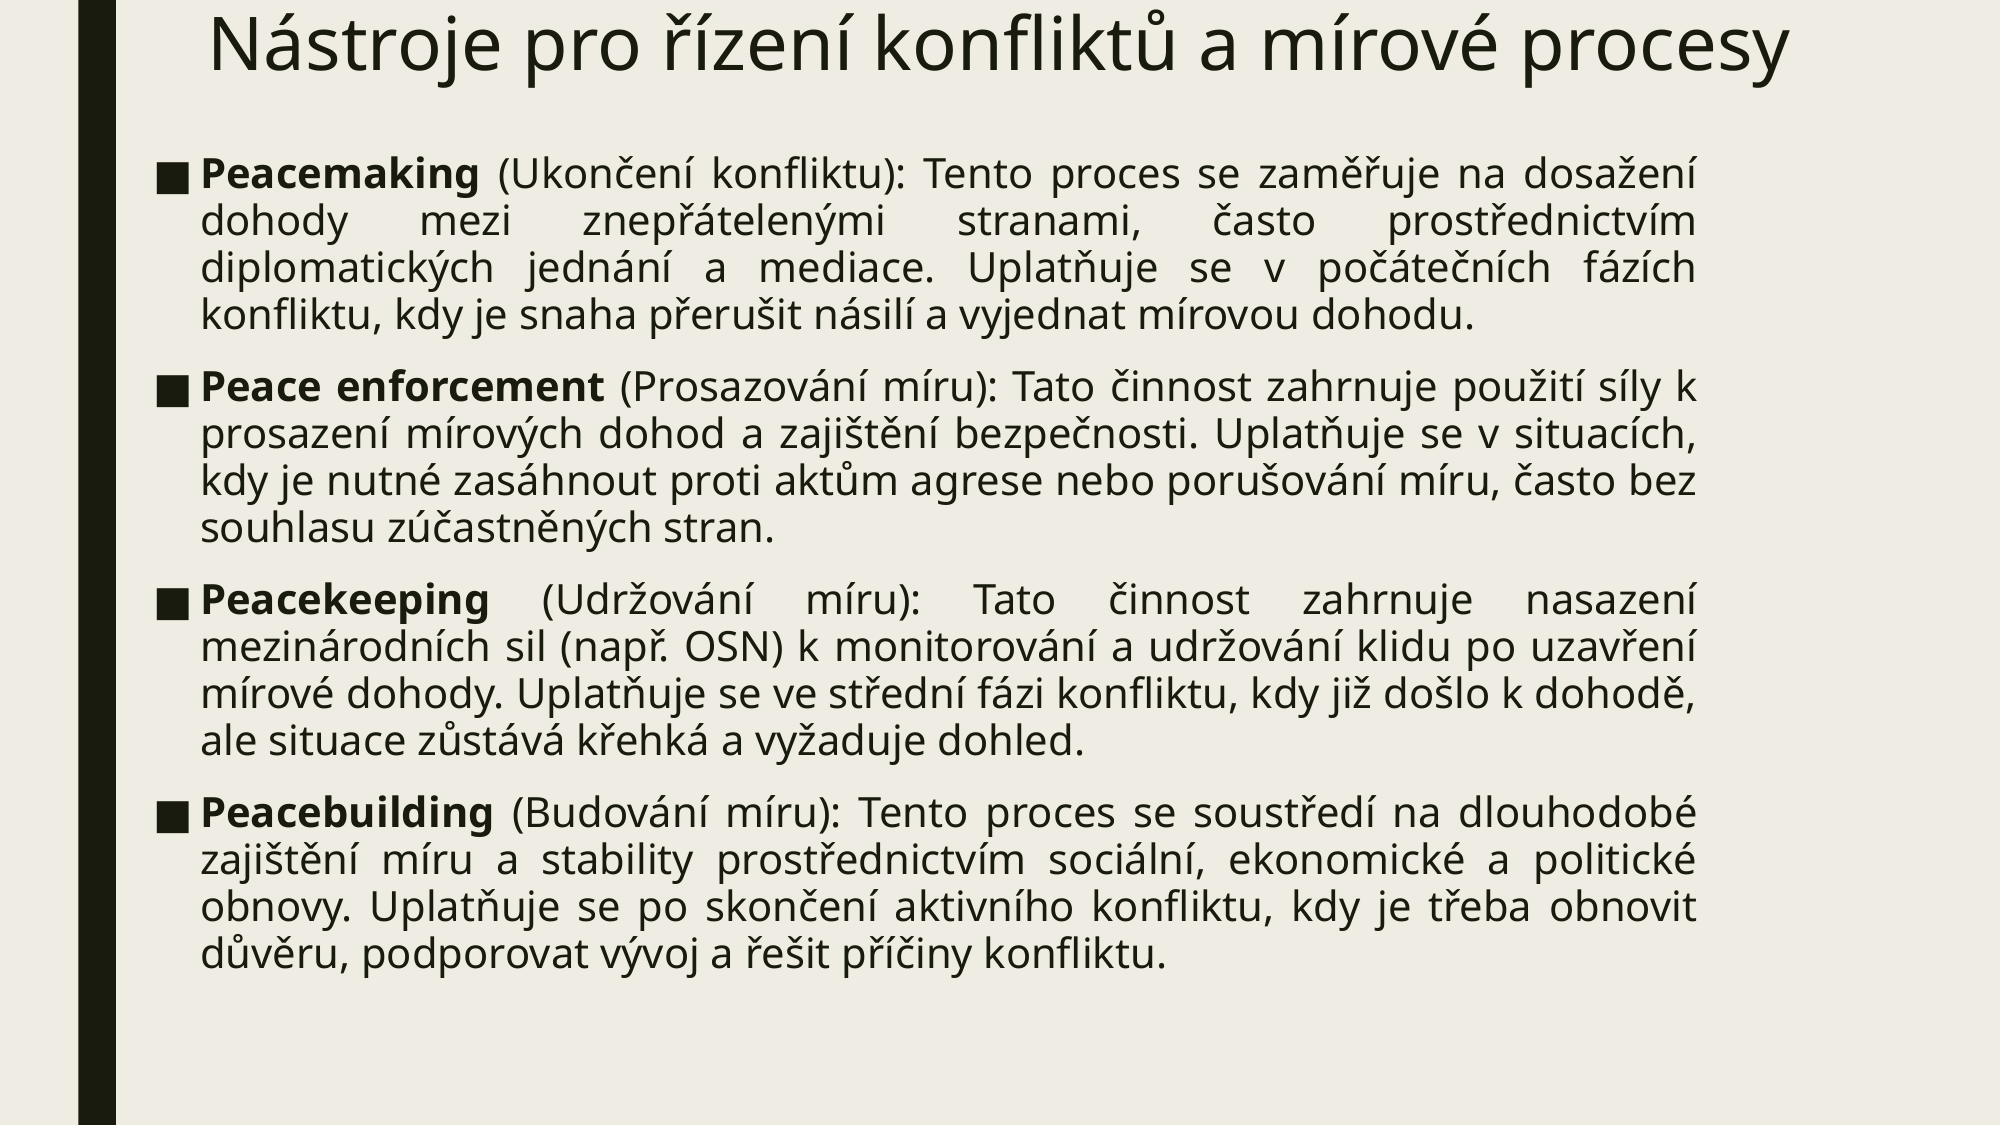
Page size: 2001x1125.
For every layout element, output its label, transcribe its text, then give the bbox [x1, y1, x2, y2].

title Nástroje pro řízení konfliktů a mírové procesy [138, 0, 1862, 144]
list Peacemaking (Ukončení konfliktu): Tento proces se zaměřuje na dosažení dohody mezi znepřátelenými stranami, často prostřednictvím diplomatických jednání a mediace. Uplatňuje se v počátečních fázích konfliktu, kdy je snaha přerušit násilí a vyjednat mírovou dohodu. Peace enforcement (Prosazování míru): Tato činnost zahrnuje použití síly k prosazení mírových dohod a zajištění bezpečnosti. Uplatňuje se v situacích, kdy je nutné zasáhnout proti aktům agrese nebo porušování míru, často bez souhlasu zúčastněných stran. Peacekeeping (Udržování míru): Tato činnost zahrnuje nasazení mezinárodních sil (např. OSN) k monitorování a udržování klidu po uzavření mírové dohody. Uplatňuje se ve střední fázi konfliktu, kdy již došlo k dohodě, ale situace zůstává křehká a vyžaduje dohled. Peacebuilding (Budování míru): Tento proces se soustředí na dlouhodobé zajištění míru a stability prostřednictvím sociální, ekonomické a politické obnovy. Uplatňuje se po skončení aktivního konfliktu, kdy je třeba obnovit důvěru, podporovat vývoj a řešit příčiny konfliktu. [138, 143, 1714, 1125]
